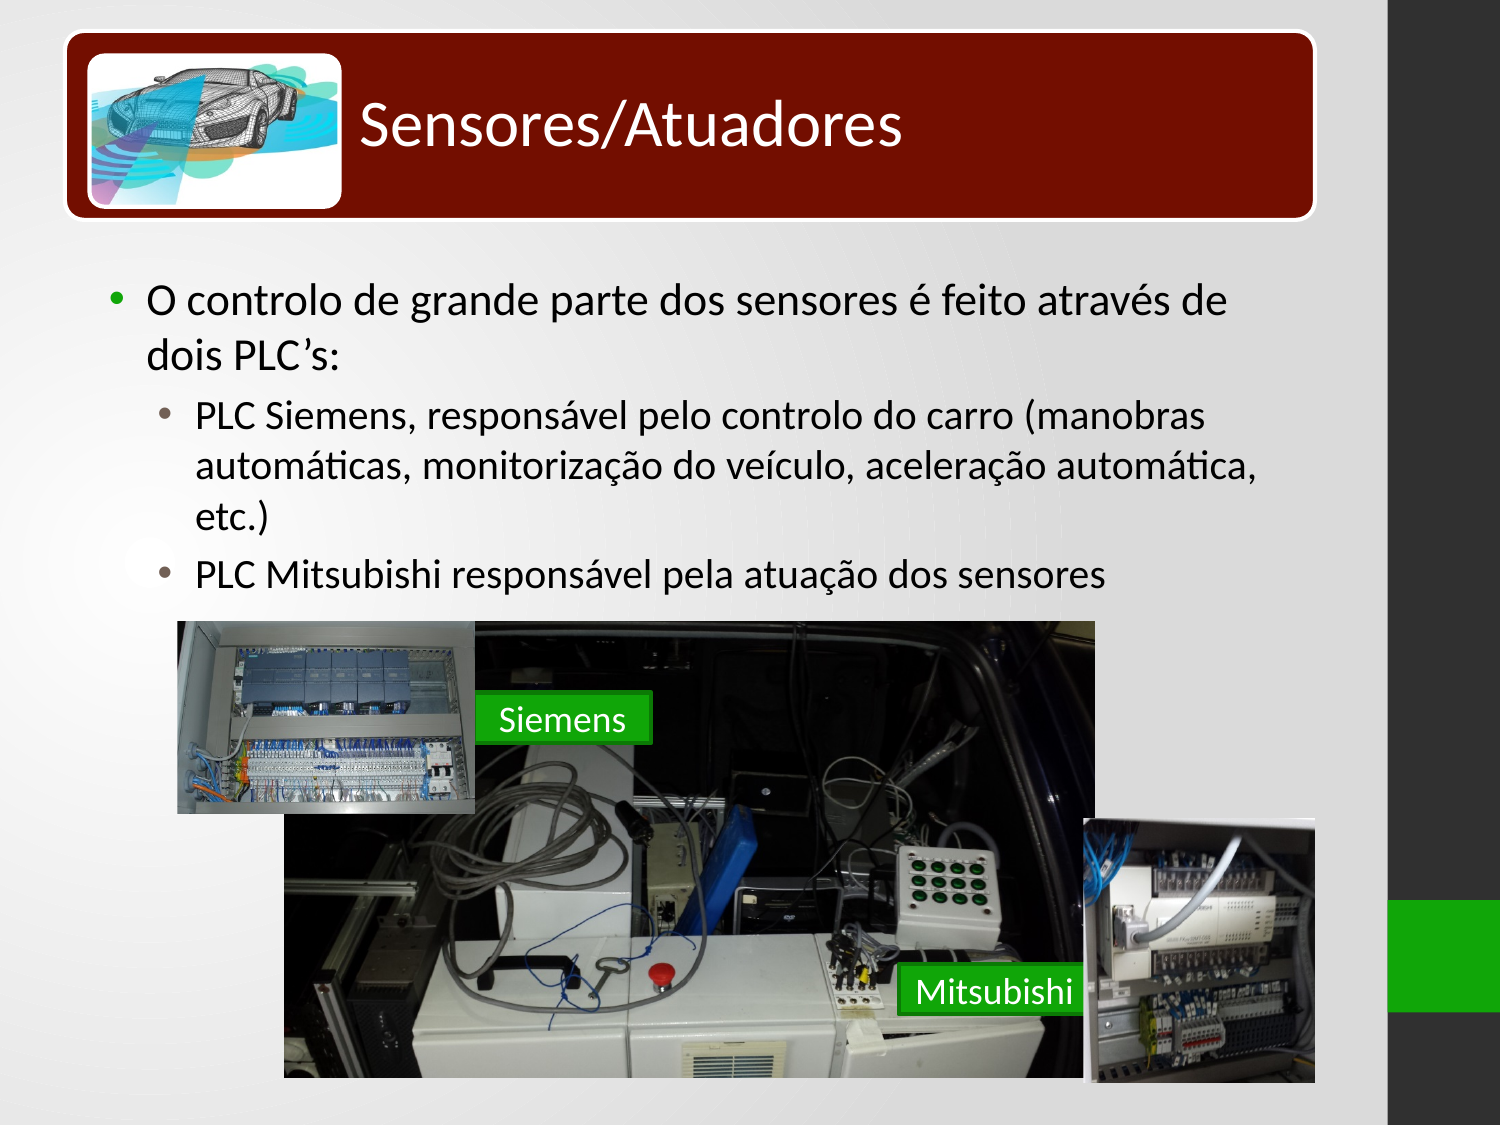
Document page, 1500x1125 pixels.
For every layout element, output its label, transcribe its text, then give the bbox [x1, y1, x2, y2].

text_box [64, 30, 1316, 221]
title [75, 222, 1325, 233]
picture [176, 620, 1316, 1083]
list O controlo de grande parte dos sensores é feito através de dois PLC’s: PLC Siemens, responsável pelo controlo do carro (manobras automáticas, monitorização do veículo, aceleração automática, etc.) PLC Mitsubishi responsável pela atuação dos sensores [75, 262, 1325, 1050]
